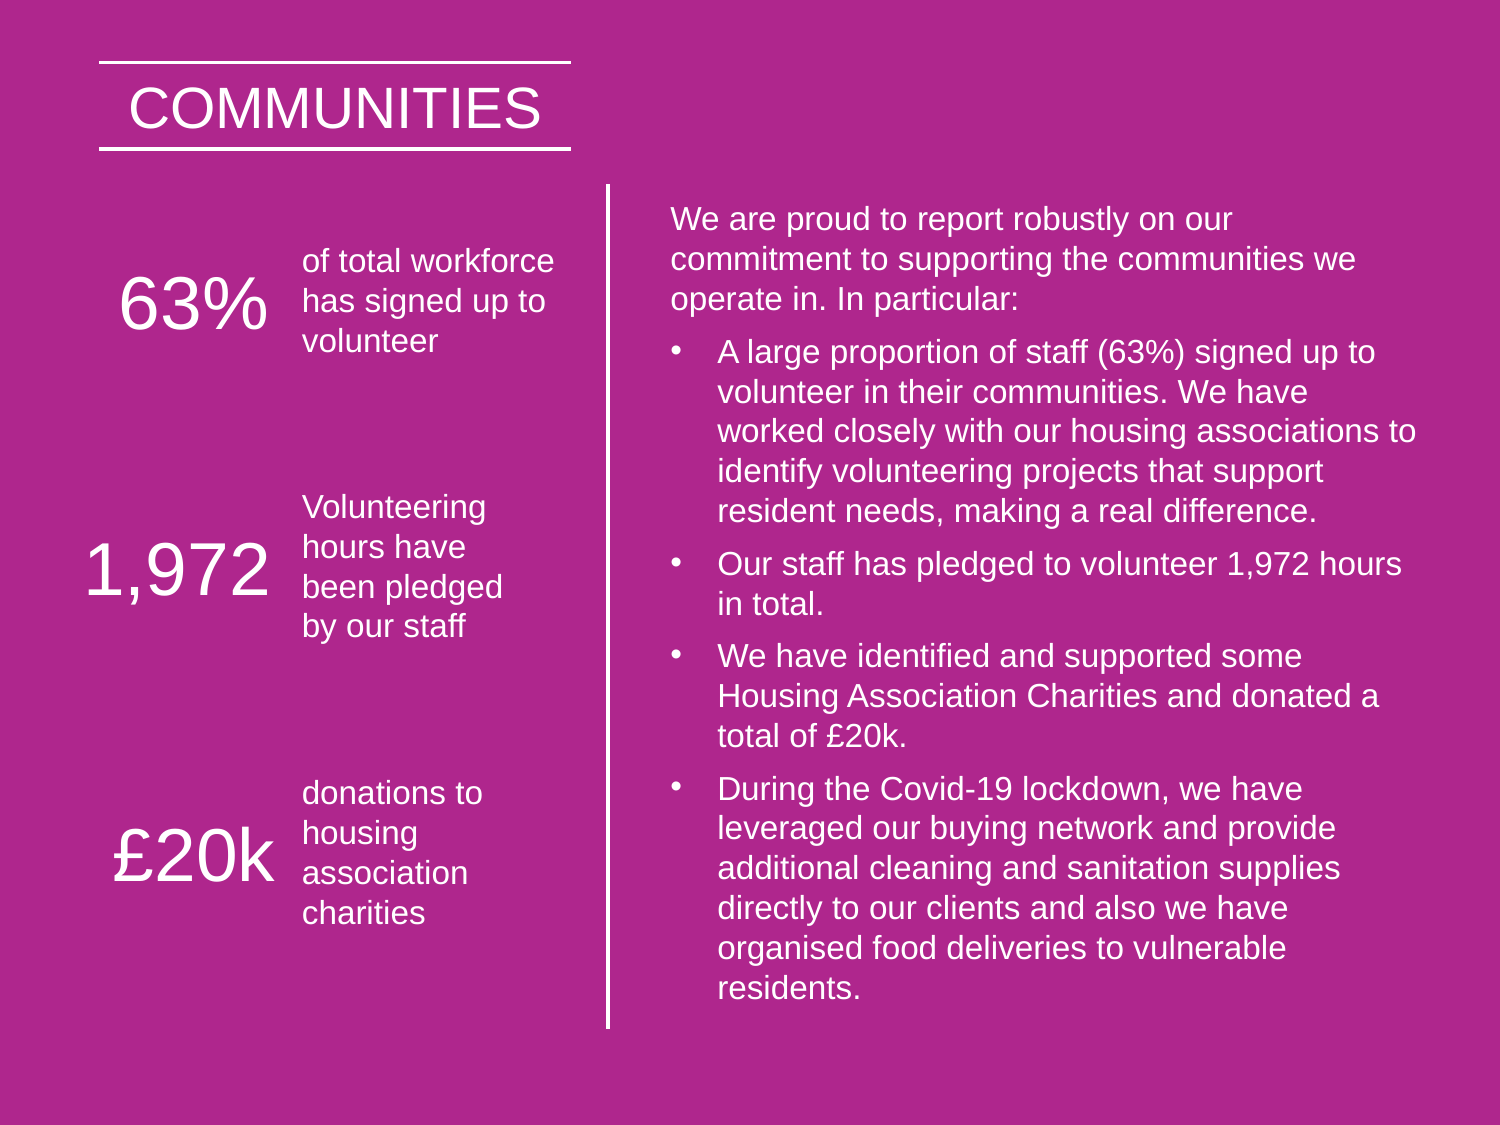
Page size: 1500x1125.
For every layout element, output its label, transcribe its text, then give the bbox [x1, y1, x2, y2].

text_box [88, 763, 572, 941]
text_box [52, 477, 558, 655]
text_box We are proud to report robustly on our commitment to supporting the communities we operate in. In particular: A large proportion of staff (63%) signed up to volunteer in their communities. We have worked closely with our housing associations to identify volunteering projects that support resident needs, making a real difference. Our staff has pledged to volunteer 1,972 hours in total. We have identified and supported some Housing Association Charities and donated a total of £20k. During the Covid-19 lockdown, we have leveraged our buying network and provide additional cleaning and sanitation supplies directly to our clients and also we have organised food deliveries to vulnerable residents. [655, 190, 1436, 1014]
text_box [99, 231, 572, 369]
text_box COMMUNITIES [108, 72, 562, 148]
